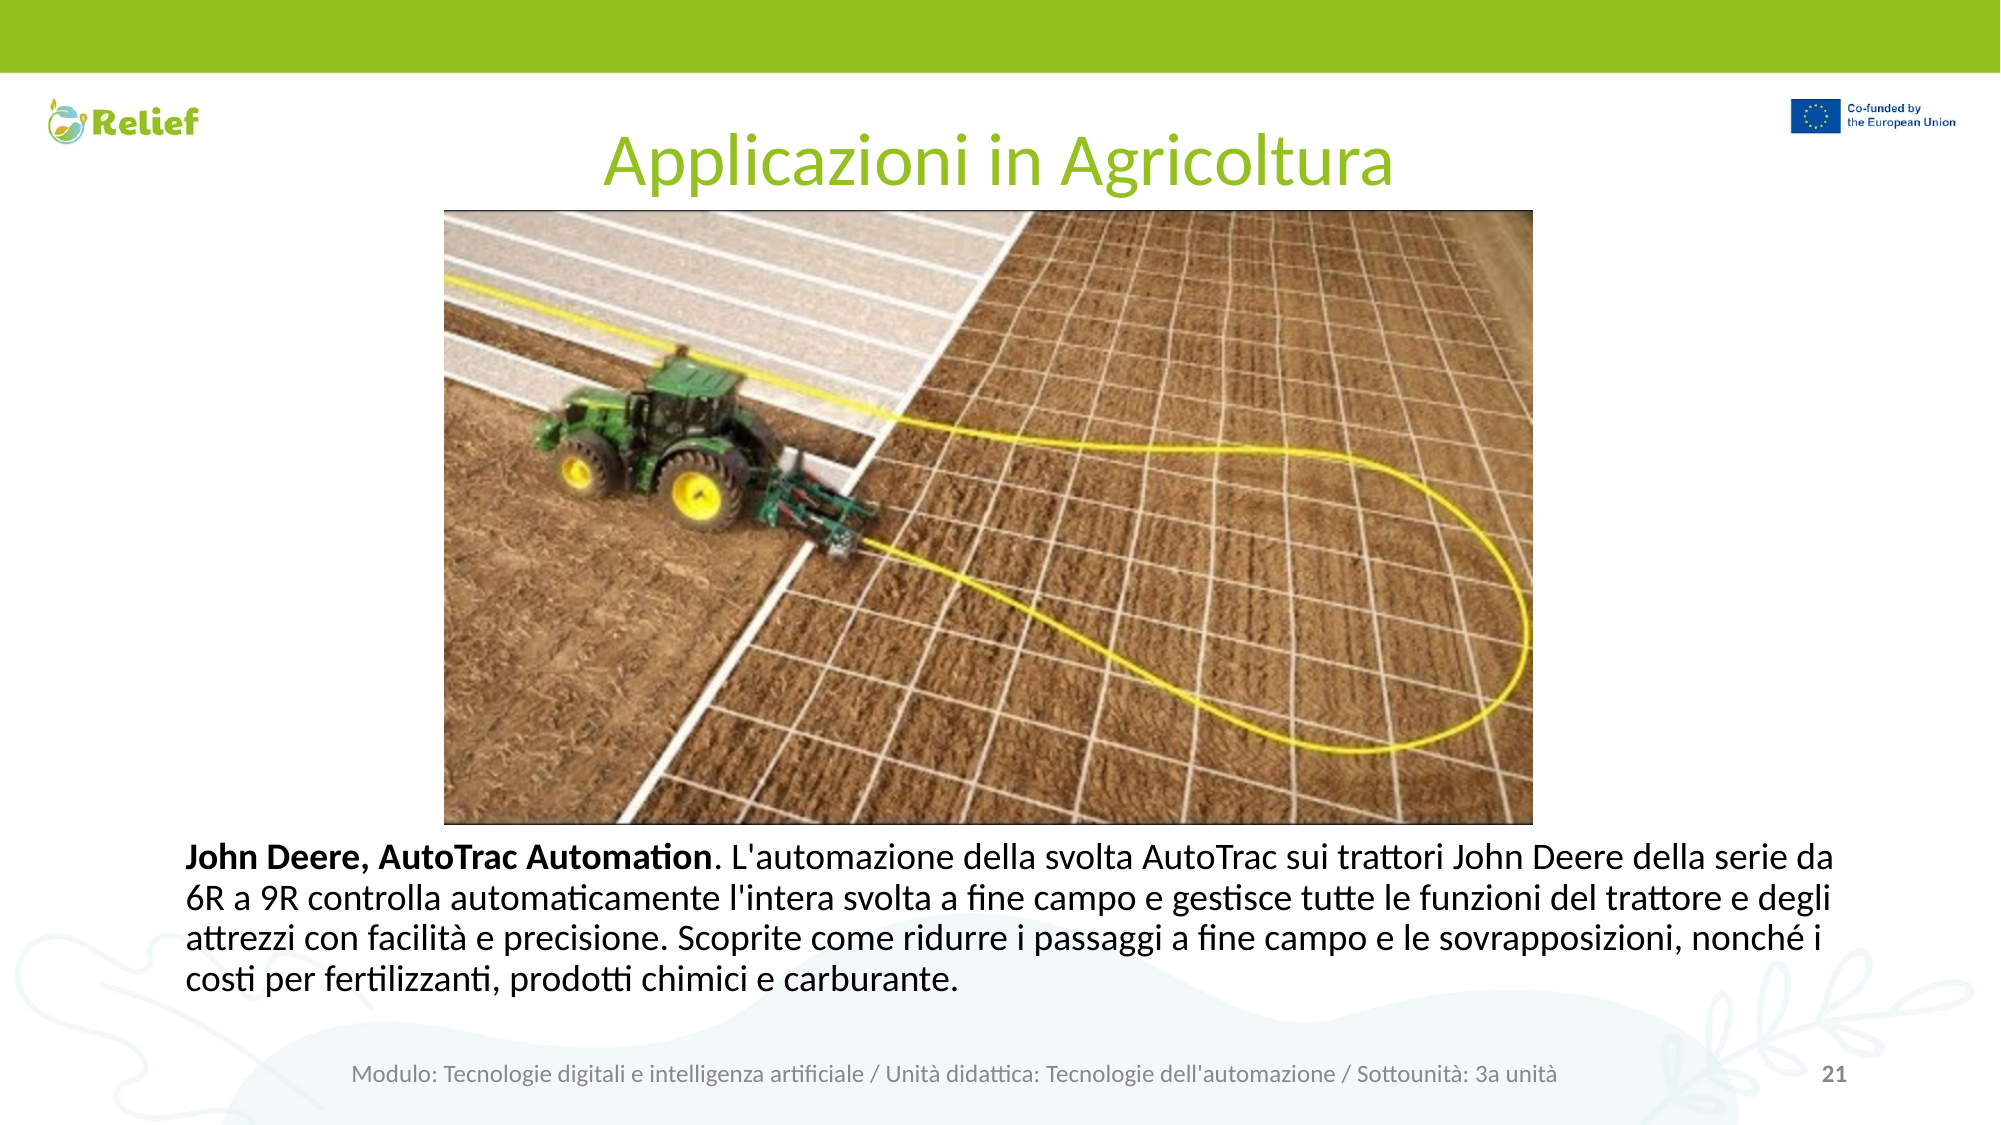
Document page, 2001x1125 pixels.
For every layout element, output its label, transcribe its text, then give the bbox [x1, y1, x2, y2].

slide_number ‹#› [1787, 1042, 1863, 1103]
title Applicazioni in Agricoltura [137, 111, 1863, 211]
list John Deere, AutoTrac Automation. L'automazione della svolta AutoTrac sui trattori John Deere della serie da 6R a 9R controlla automaticamente l'intera svolta a fine campo e gestisce tutte le funzioni del trattore e degli attrezzi con facilità e precisione. Scoprite come ridurre i passaggi a fine campo e le sovrapposizioni, nonché i costi per fertilizzanti, prodotti chimici e carburante. [170, 829, 1863, 1013]
picture [0, 0, 2001, 1125]
footer Modulo: Tecnologie digitali e intelligenza artificiale / Unità didattica: Tecnologie dell'automazione / Sottounità: 3a unità [137, 1023, 1775, 1122]
